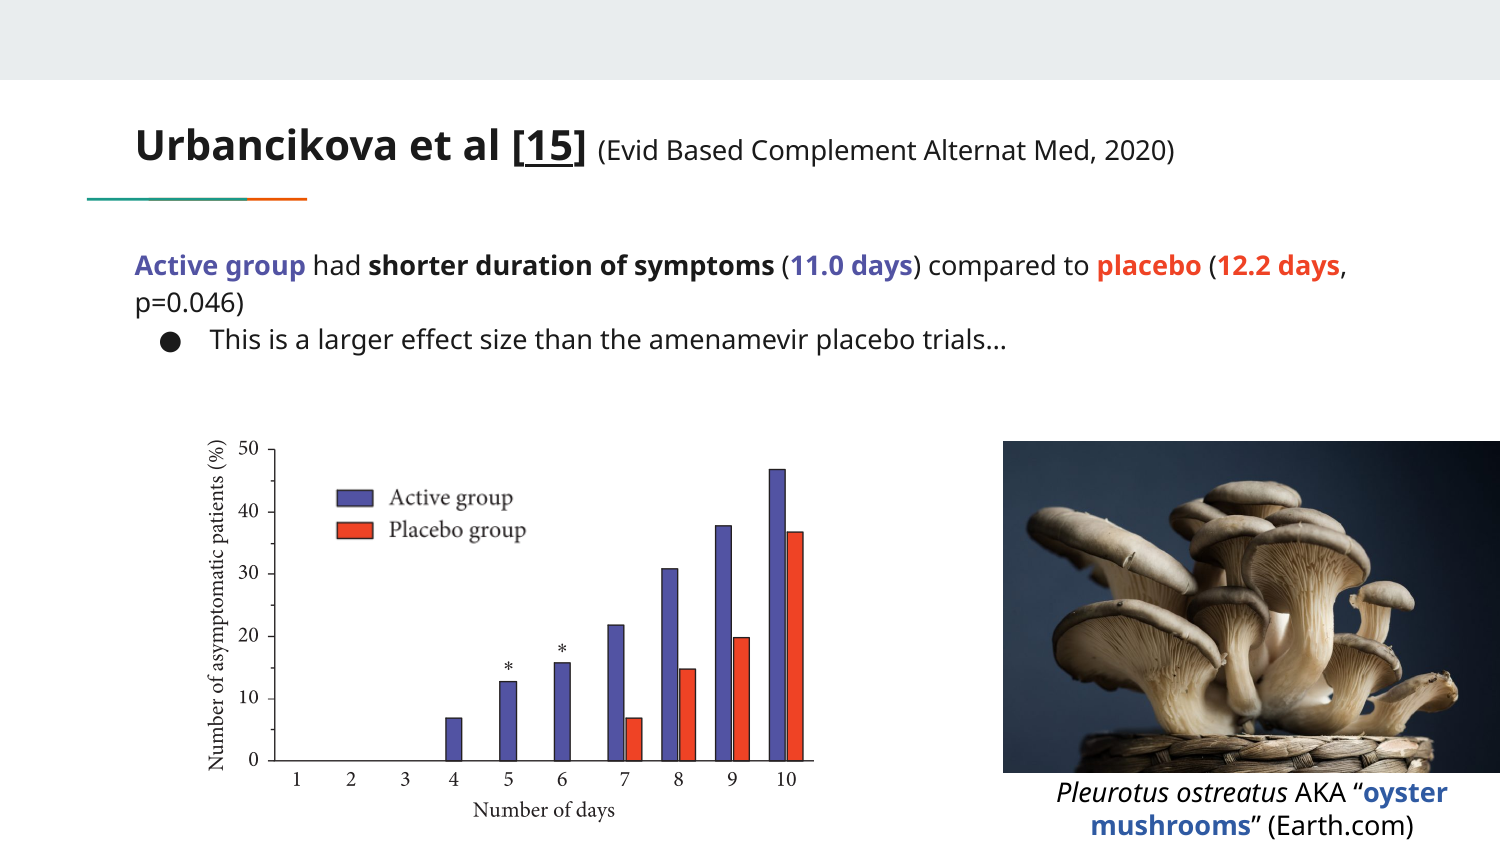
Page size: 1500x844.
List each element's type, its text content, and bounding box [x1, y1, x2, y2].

picture [1003, 441, 1500, 773]
text_box Pleurotus ostreatus AKA “oyster mushrooms” (Earth.com) [1004, 779, 1500, 844]
list Active group had shorter duration of symptoms (11.0 days) compared to placebo (12.2 days, p=0.046) This is a larger effect size than the amenamevir placebo trials… [119, 228, 1381, 671]
title Urbancikova et al [15] (Evid Based Complement Alternat Med, 2020) [119, 103, 1381, 192]
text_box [173, 429, 834, 836]
